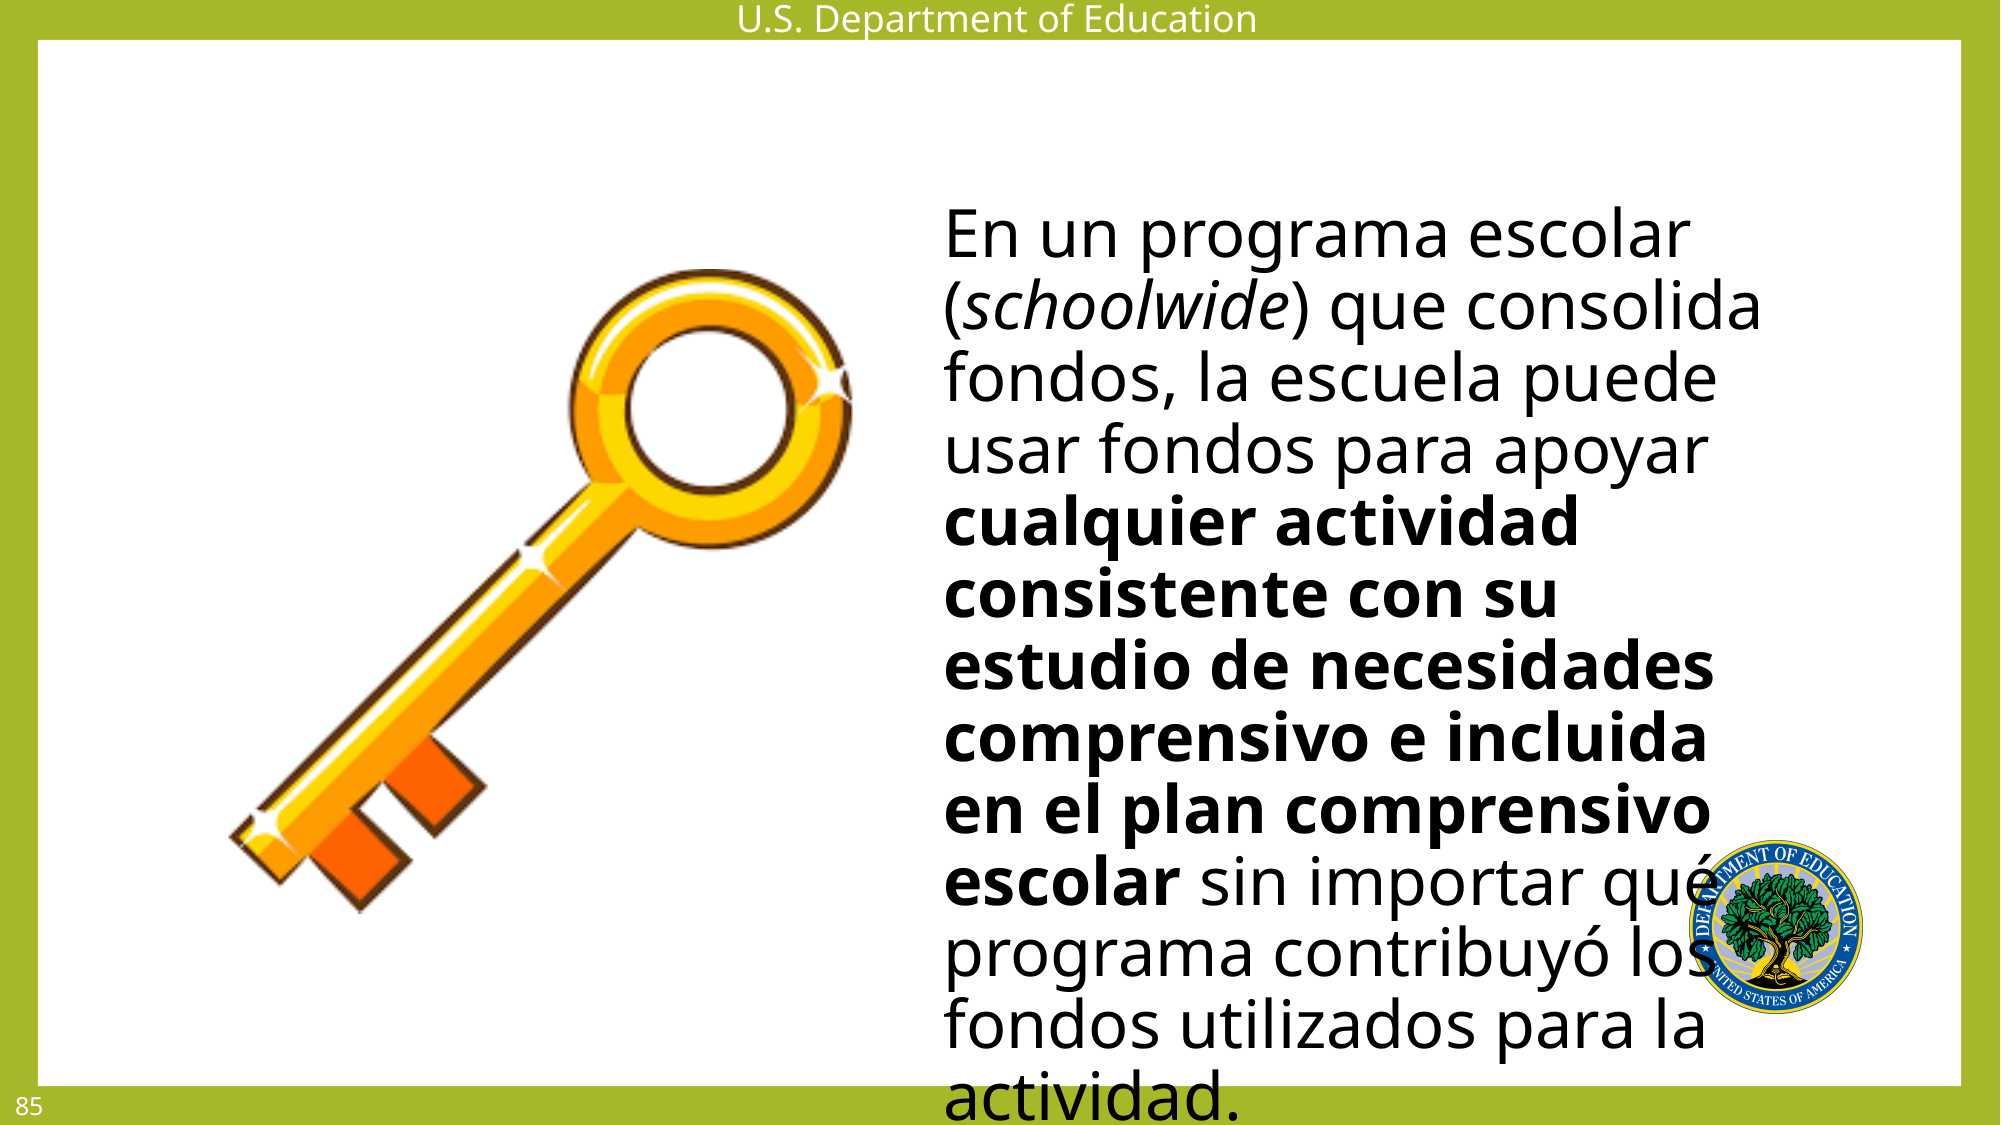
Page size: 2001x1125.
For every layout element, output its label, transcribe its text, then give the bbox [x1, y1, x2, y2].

slide_number 85 [0, 1089, 280, 1125]
list En un programa escolar (schoolwide) que consolida fondos, la escuela puede usar fondos para apoyar cualquier actividad consistente con su estudio de necesidades comprensivo e incluida en el plan comprensivo escolar sin importar qué programa contribuyó los fondos utilizados para la actividad. [920, 192, 1815, 992]
picture [1689, 840, 1863, 1014]
picture [227, 269, 870, 915]
